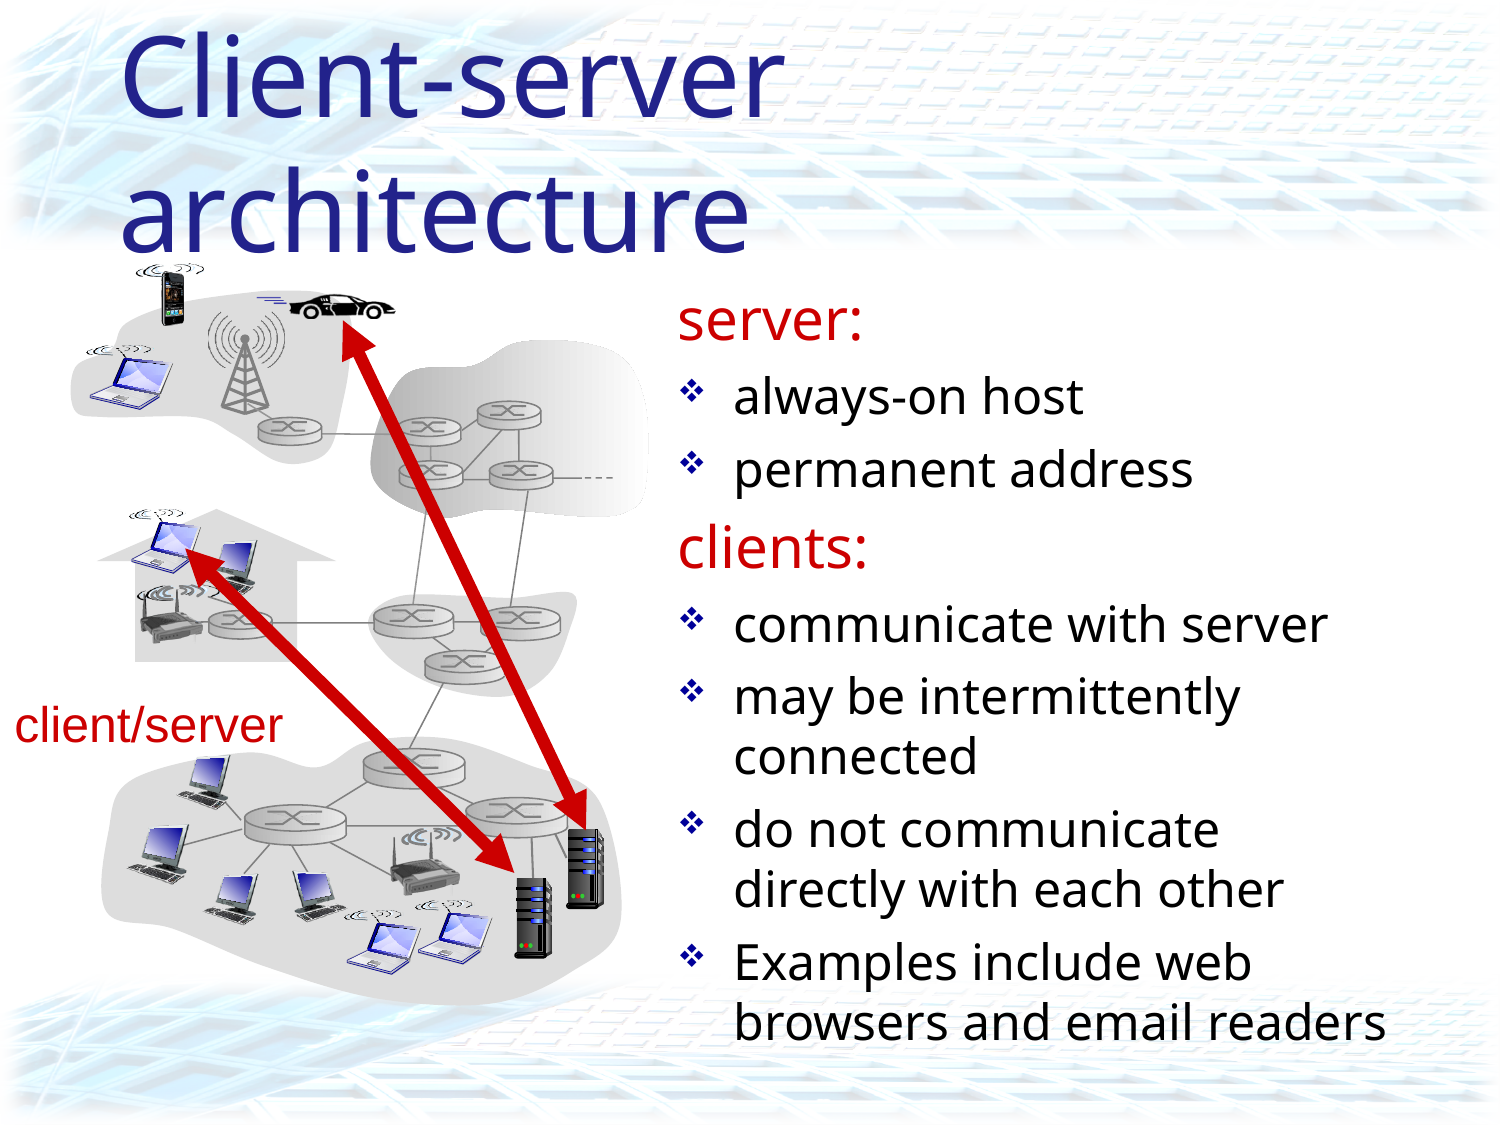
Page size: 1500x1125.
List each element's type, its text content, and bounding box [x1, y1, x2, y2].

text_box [68, 262, 651, 1009]
text_box client/server [0, 684, 63, 760]
title Client-server architecture [103, 59, 1397, 220]
list server: always-on host permanent address clients: communicate with server may be intermittently connected do not communicate directly with each other Examples include web browsers and email readers [662, 275, 1413, 1066]
